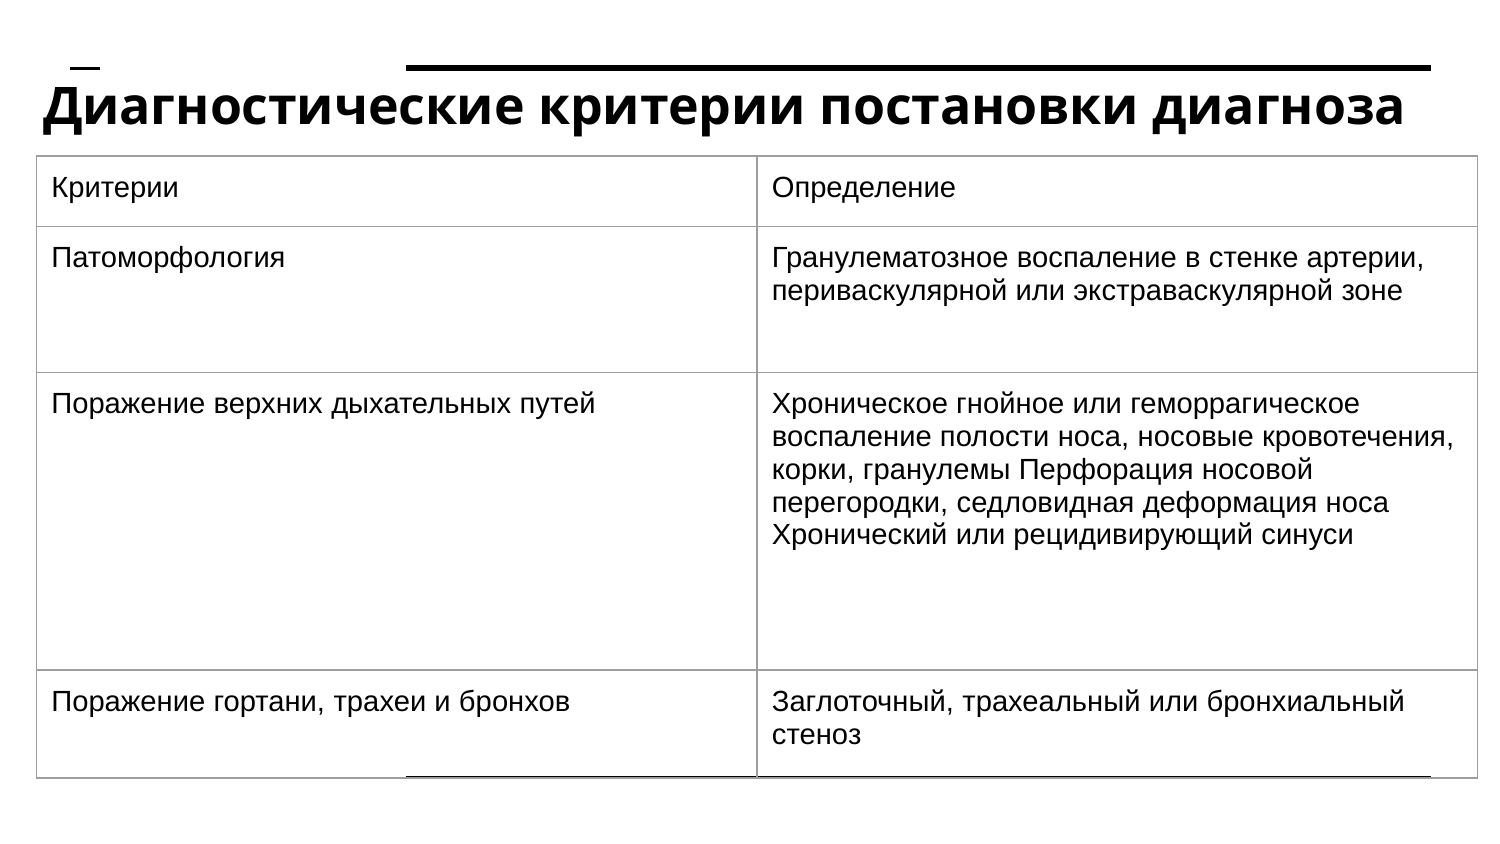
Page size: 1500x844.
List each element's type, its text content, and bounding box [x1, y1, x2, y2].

table_header Критерии [37, 157, 756, 226]
table_cell Поражение гортани, трахеи и бронхов [37, 671, 756, 777]
table_cell Поражение верхних дыхательных путей [37, 373, 756, 669]
title Диагностические критерии постановки диагноза [28, 57, 1486, 162]
table_cell Хроническое гнойное или геморрагическое воспаление полости носа, носовые кровотечения, корки, гранулемы Перфорация носовой перегородки, седловидная деформация носа Хронический или рецидивирующий синуси [758, 373, 1477, 669]
table_cell Гранулематозное воспаление в стенке артерии, периваскулярной или экстраваскулярной зоне [758, 227, 1477, 372]
table_cell Патоморфология [37, 227, 756, 372]
table_cell Заглоточный, трахеальный или бронхиальный стеноз [758, 671, 1477, 777]
table_header Определение [758, 157, 1477, 226]
